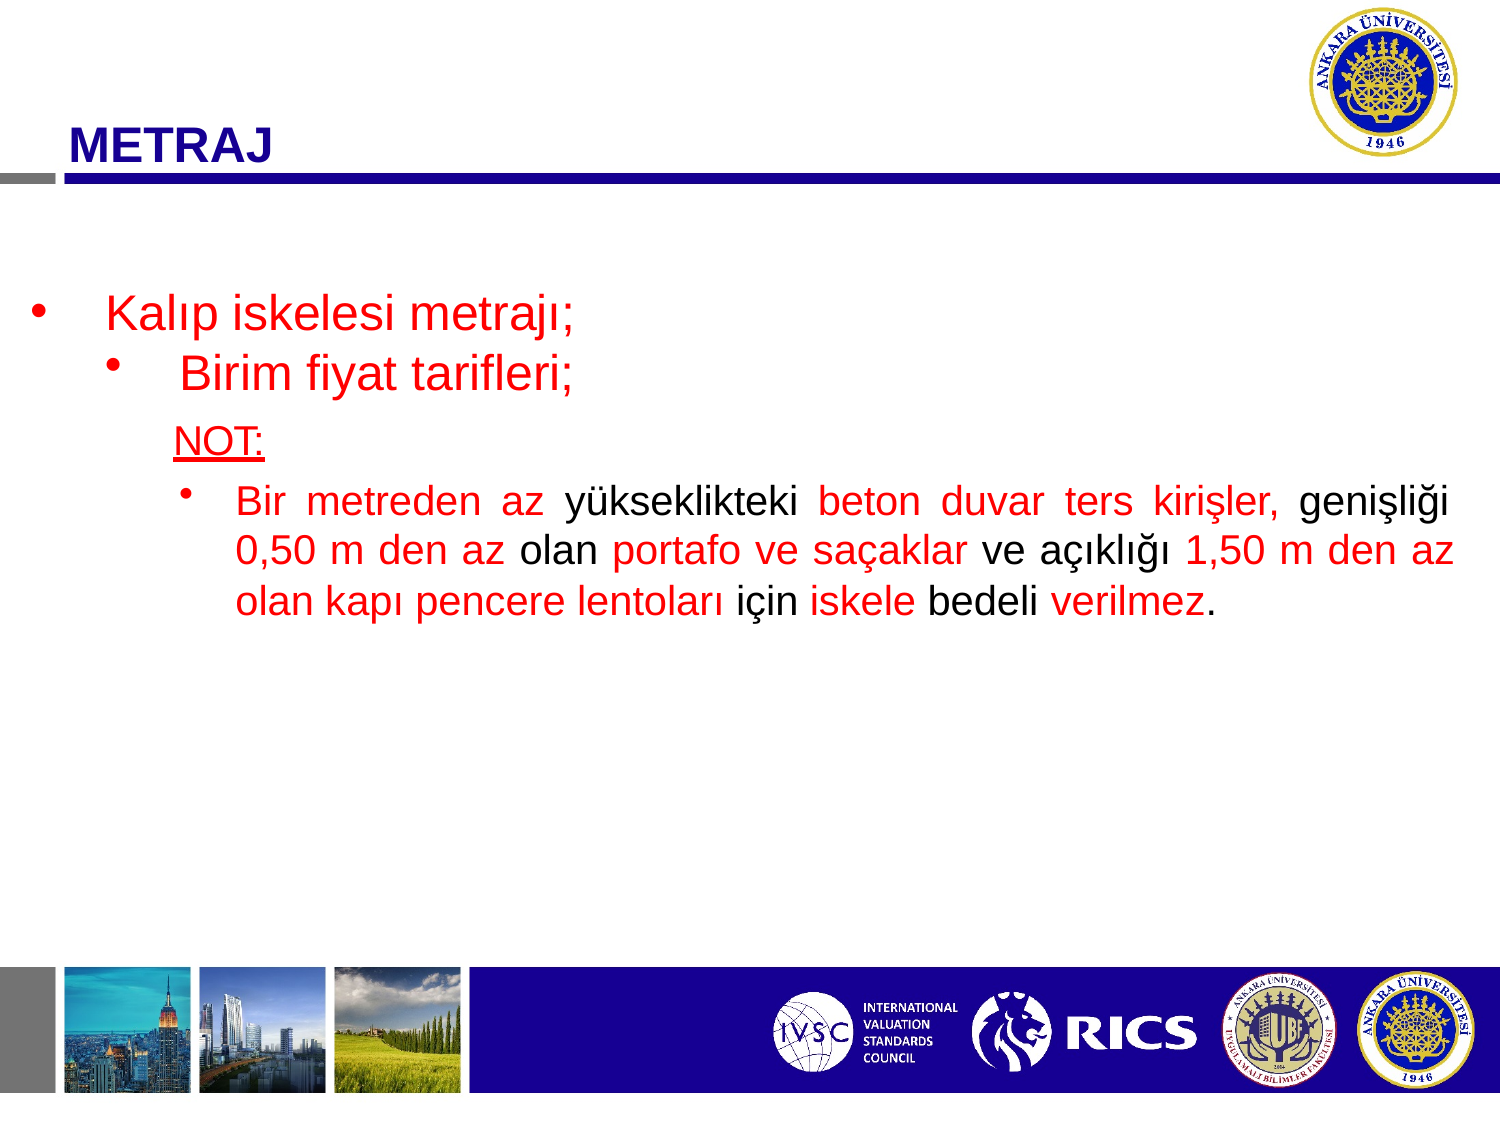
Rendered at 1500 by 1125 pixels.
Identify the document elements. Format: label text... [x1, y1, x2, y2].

title METRAJ [66, 110, 311, 301]
picture [0, 0, 1500, 1125]
text_box Kalıp iskelesi metrajı; Birim fiyat tarifleri; NOT: Bir metreden az yükseklikteki beton duvar ters kirişler, genişliği 0,50 m den az olan portafo ve saçaklar ve açıklığı 1,50 m den az olan kapı pencere lentoları için iskele bedeli verilmez. [24, 278, 1470, 624]
